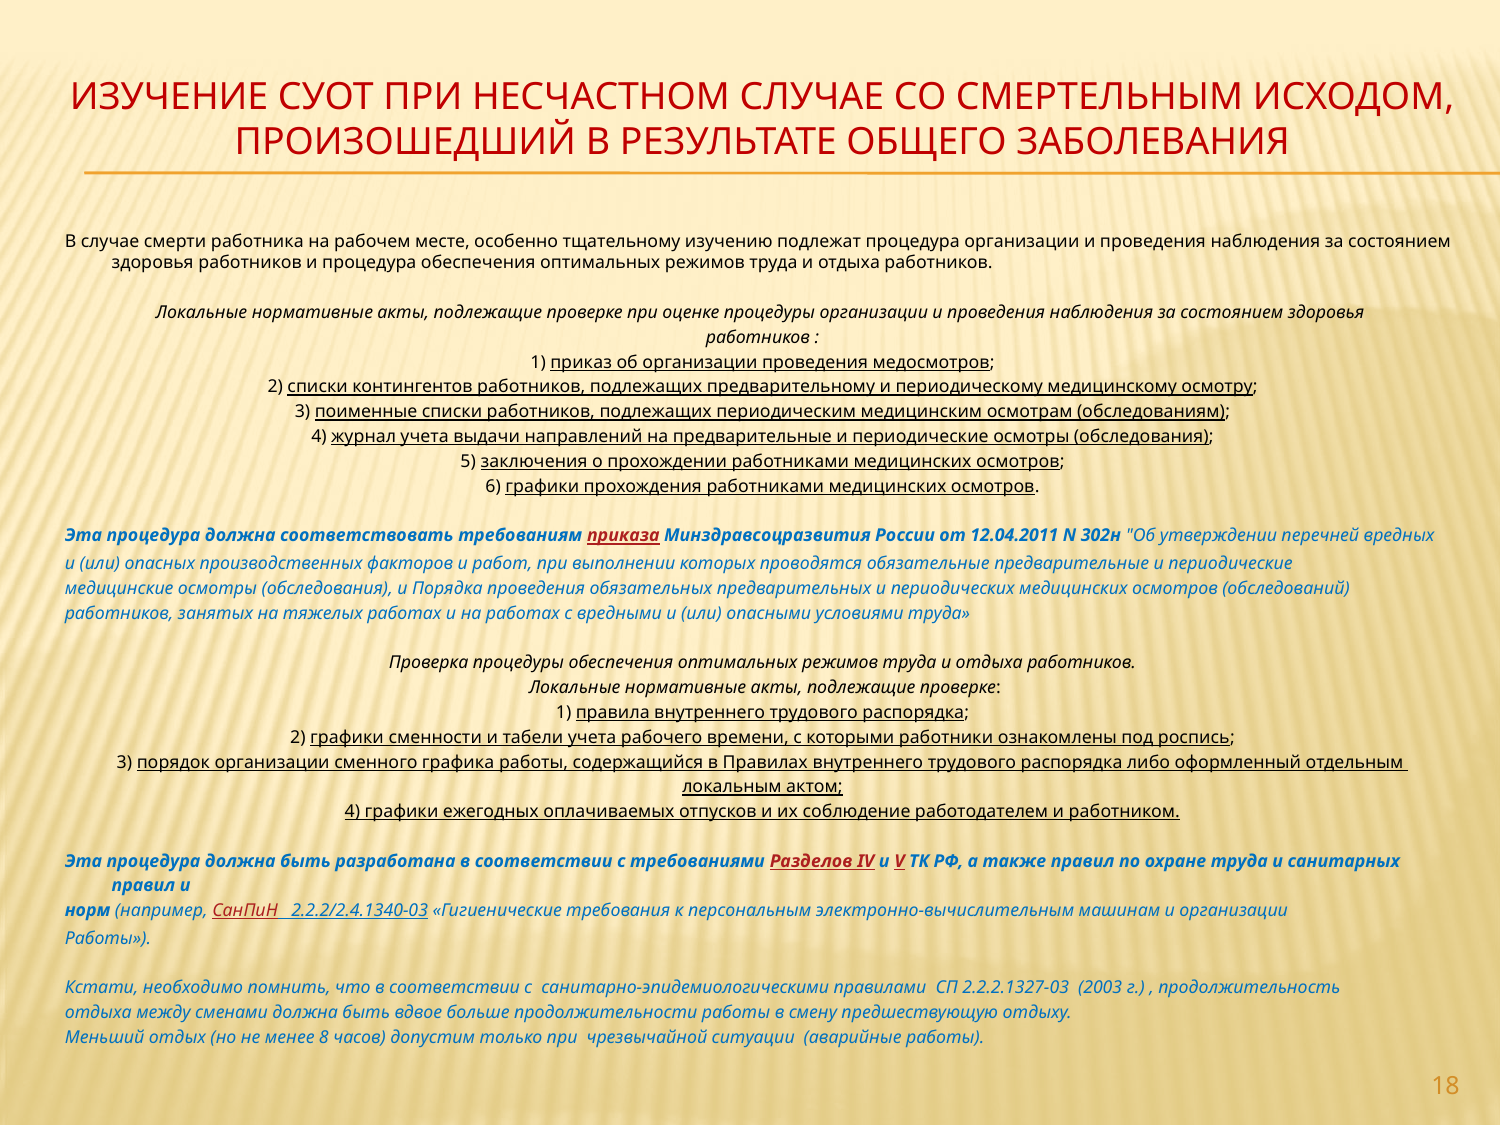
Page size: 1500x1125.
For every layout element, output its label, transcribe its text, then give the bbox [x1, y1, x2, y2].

list В случае смерти работника на рабочем месте, особенно тщательному изучению подлежат процедура организации и проведения наблюдения за состоянием здоровья работников и процедура обеспечения оптимальных режимов труда и отдыха работников. Локальные нормативные акты, подлежащие проверке при оценке процедуры организации и проведения наблюдения за состоянием здоровья работников : 1) приказ об организации проведения медосмотров; 2) списки контингентов работников, подлежащих предварительному и периодическому медицинскому осмотру; 3) поименные списки работников, подлежащих периодическим медицинским осмотрам (обследованиям); 4) журнал учета выдачи направлений на предварительные и периодические осмотры (обследования); 5) заключения о прохождении работниками медицинских осмотров; 6) графики прохождения работниками медицинских осмотров. Эта процедура должна соответствовать требованиям приказа Минздравсоцразвития России от 12.04.2011 N 302н "Об утверждении перечней вредных и (или) опасных производственных факторов и работ, при выполнении которых проводятся обязательные предварительные и периодические медицинские осмотры (обследования), и Порядка проведения обязательных предварительных и периодических медицинских осмотров (обследований) работников, занятых на тяжелых работах и на работах с вредными и (или) опасными условиями труда» Проверка процедуры обеспечения оптимальных режимов труда и отдыха работников. Локальные нормативные акты, подлежащие проверке: 1) правила внутреннего трудового распорядка; 2) графики сменности и табели учета рабочего времени, с которыми работники ознакомлены под роспись; 3) порядок организации сменного графика работы, содержащийся в Правилах внутреннего трудового распорядка либо оформленный отдельным локальным актом; 4) графики ежегодных оплачиваемых отпусков и их соблюдение работодателем и работником. Эта процедура должна быть разработана в соответствии с требованиями Разделов IV и V ТК РФ, а также правил по охране труда и санитарных правил и норм (например, СанПиН 2.2.2/2.4.1340-03 «Гигиенические требования к персональным электронно-вычислительным машинам и организации Работы»). Кстати, необходимо помнить, что в соответствии с санитарно-эпидемиологическими правилами СП 2.2.2.1327-03 (2003 г.) , продолжительность отдыха между сменами должна быть вдвое больше продолжительности работы в смену предшествующую отдыху. Меньший отдых (но не менее 8 часов) допустим только при чрезвычайной ситуации (аварийные работы). [50, 222, 1475, 1055]
slide_number 18 [1350, 1061, 1475, 1103]
title ИЗУЧЕНИЕ СУОТ ПРИ несчастном случае со смертельным исходом, произошедший в Результате Общего Заболевания [50, 58, 1475, 176]
